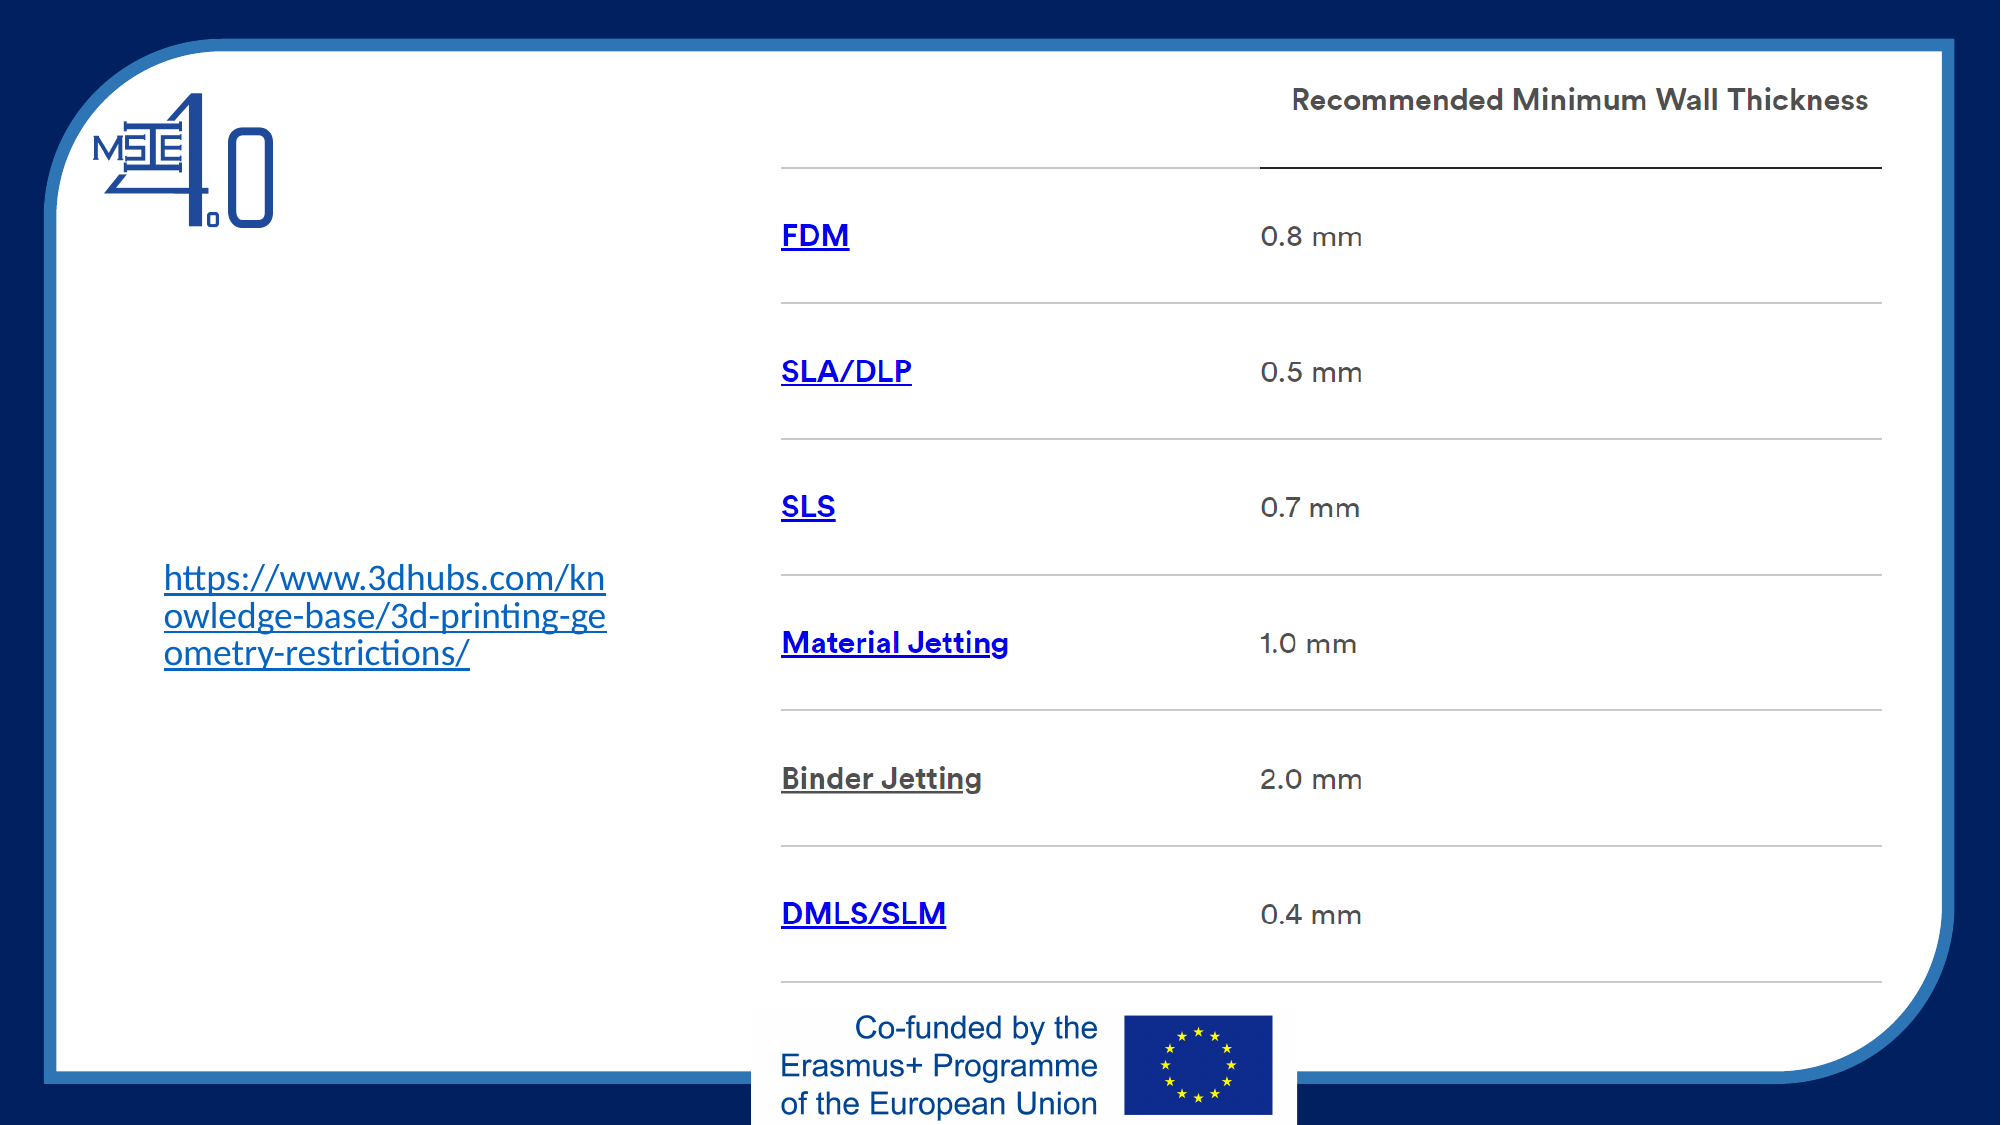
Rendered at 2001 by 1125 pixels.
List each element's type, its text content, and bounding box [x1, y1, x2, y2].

text_box https://www.3dhubs.com/knowledge-base/3d-printing-geometry-restrictions/ [148, 546, 632, 606]
picture [751, 83, 1882, 1125]
